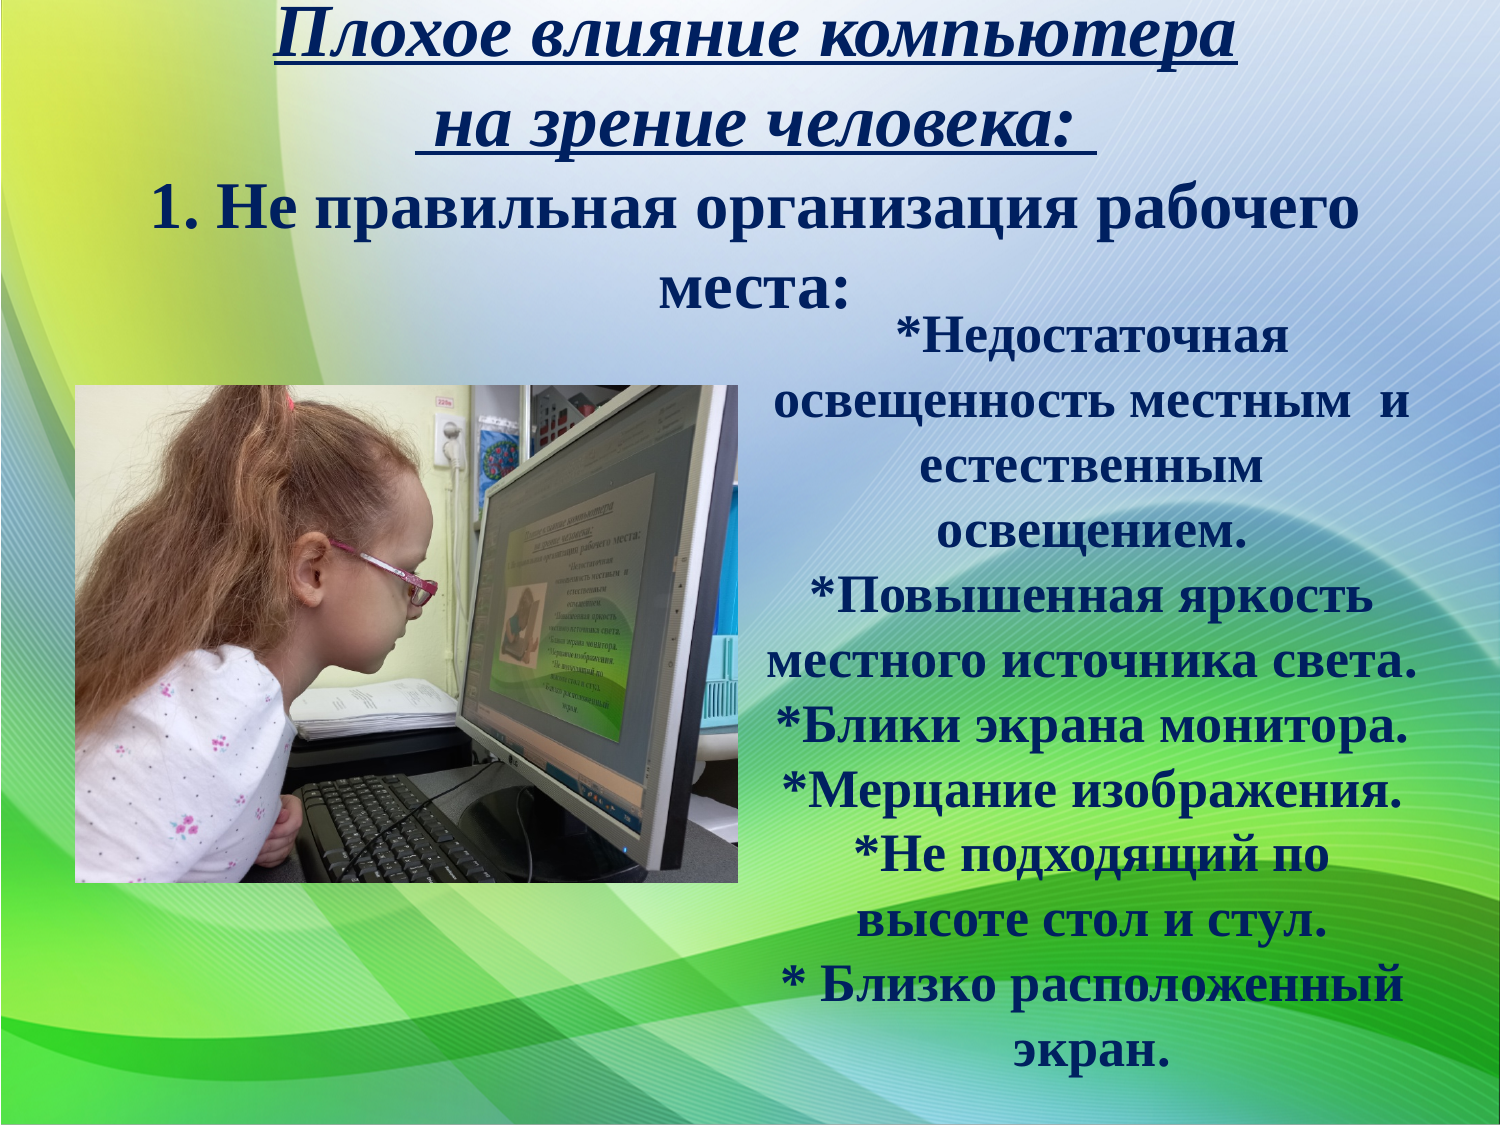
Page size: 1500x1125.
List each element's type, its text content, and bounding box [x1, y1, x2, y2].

picture [0, 0, 1500, 1125]
list [832, 257, 1449, 1020]
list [74, 384, 738, 883]
title Плохое влияние компьютера на зрение человека: 1. Не правильная организация рабочего места: [29, 70, 1483, 233]
text_box *Недостаточная освещенность местным и естественным освещением. *Повышенная яркость местного источника света. *Блики экрана монитора. *Мерцание изображения. *Не подходящий по высоте стол и стул. * Близко расположенный экран. [750, 290, 1436, 1085]
